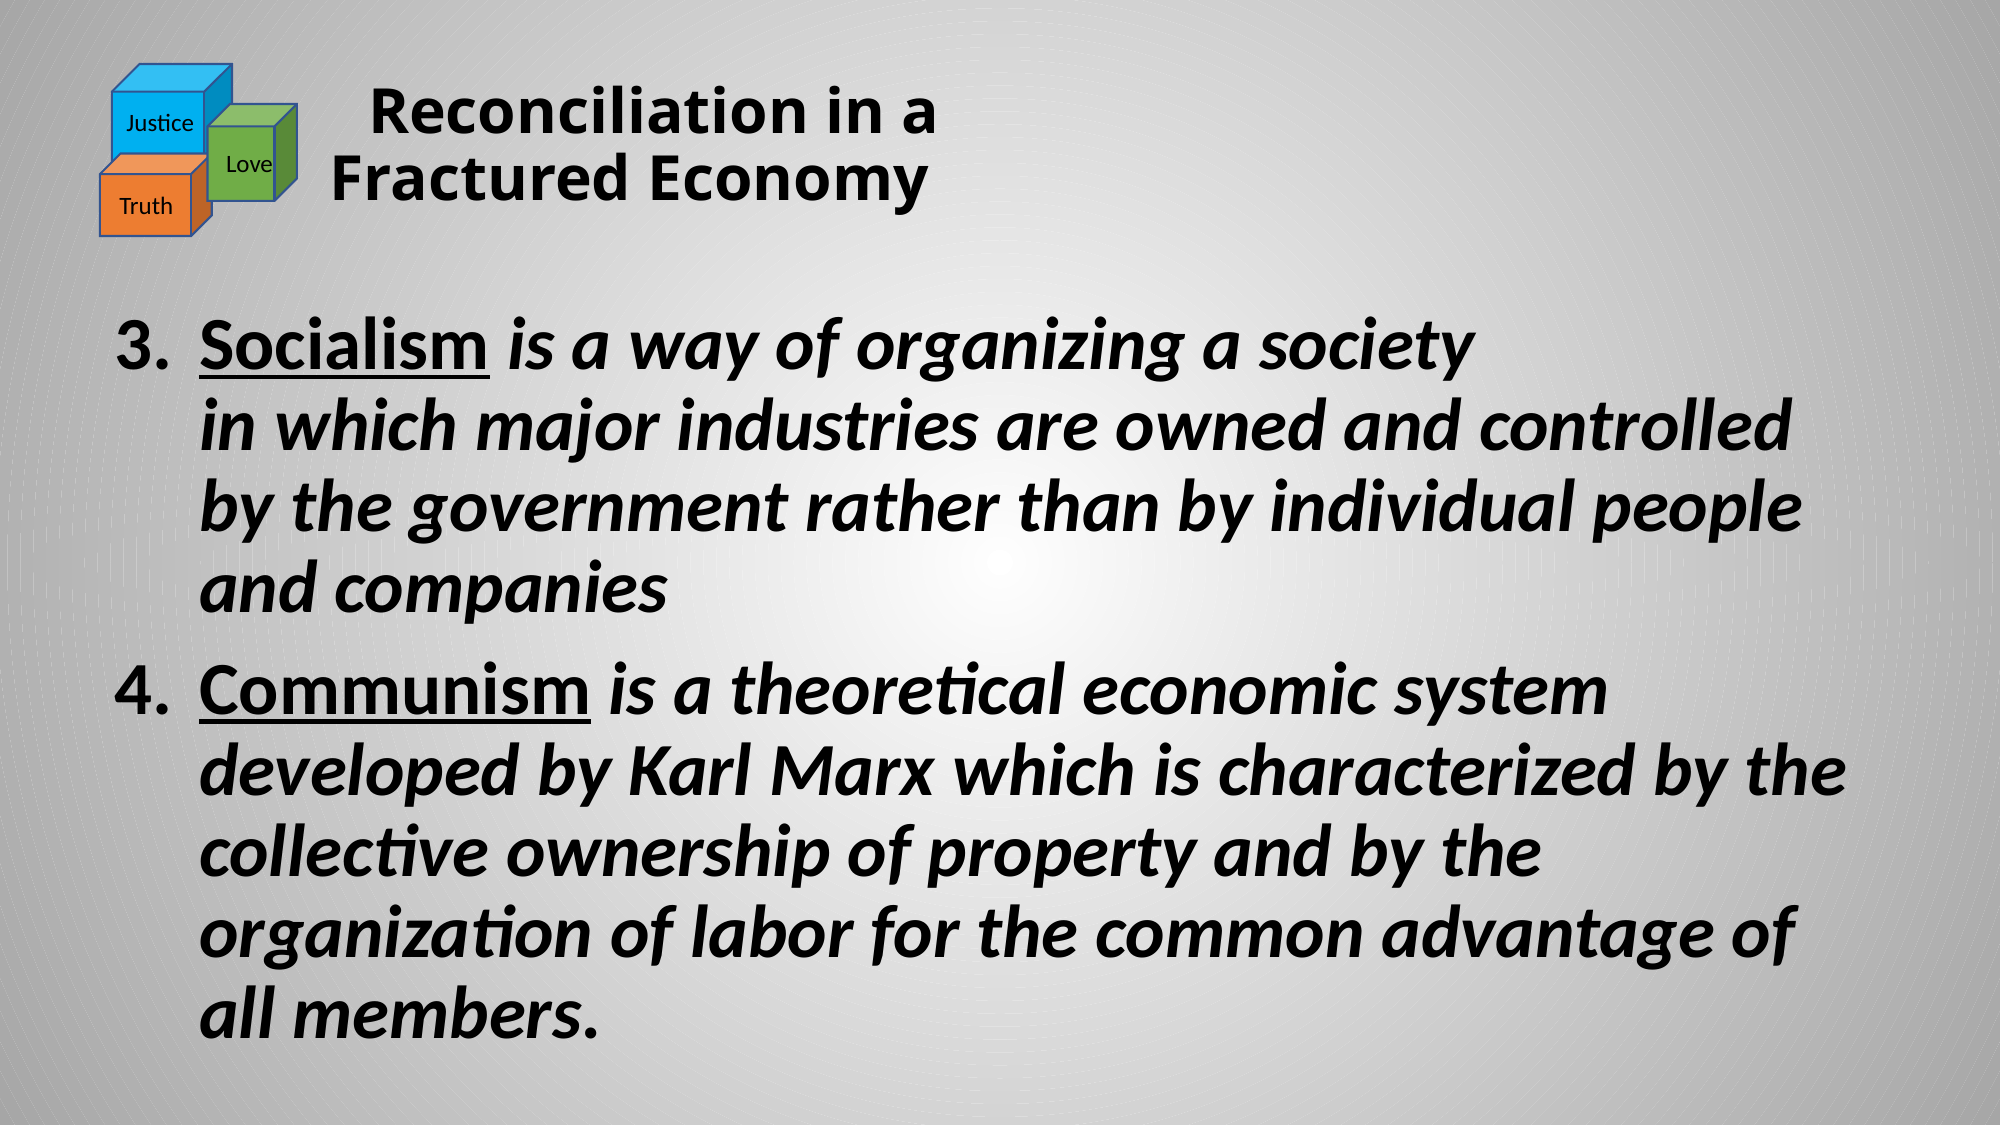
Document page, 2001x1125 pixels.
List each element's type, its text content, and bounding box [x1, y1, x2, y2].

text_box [99, 63, 312, 237]
list Socialism is a way of organizing a society in which major industries are owned and controlled by the government rather than by individual people and companies Communism is a theoretical economic system developed by Karl Marx which is characterized by the collective ownership of property and by the organization of labor for the common advantage of all members. [99, 297, 1888, 1075]
title Reconciliation in a Fractured Economy [296, 54, 1011, 241]
